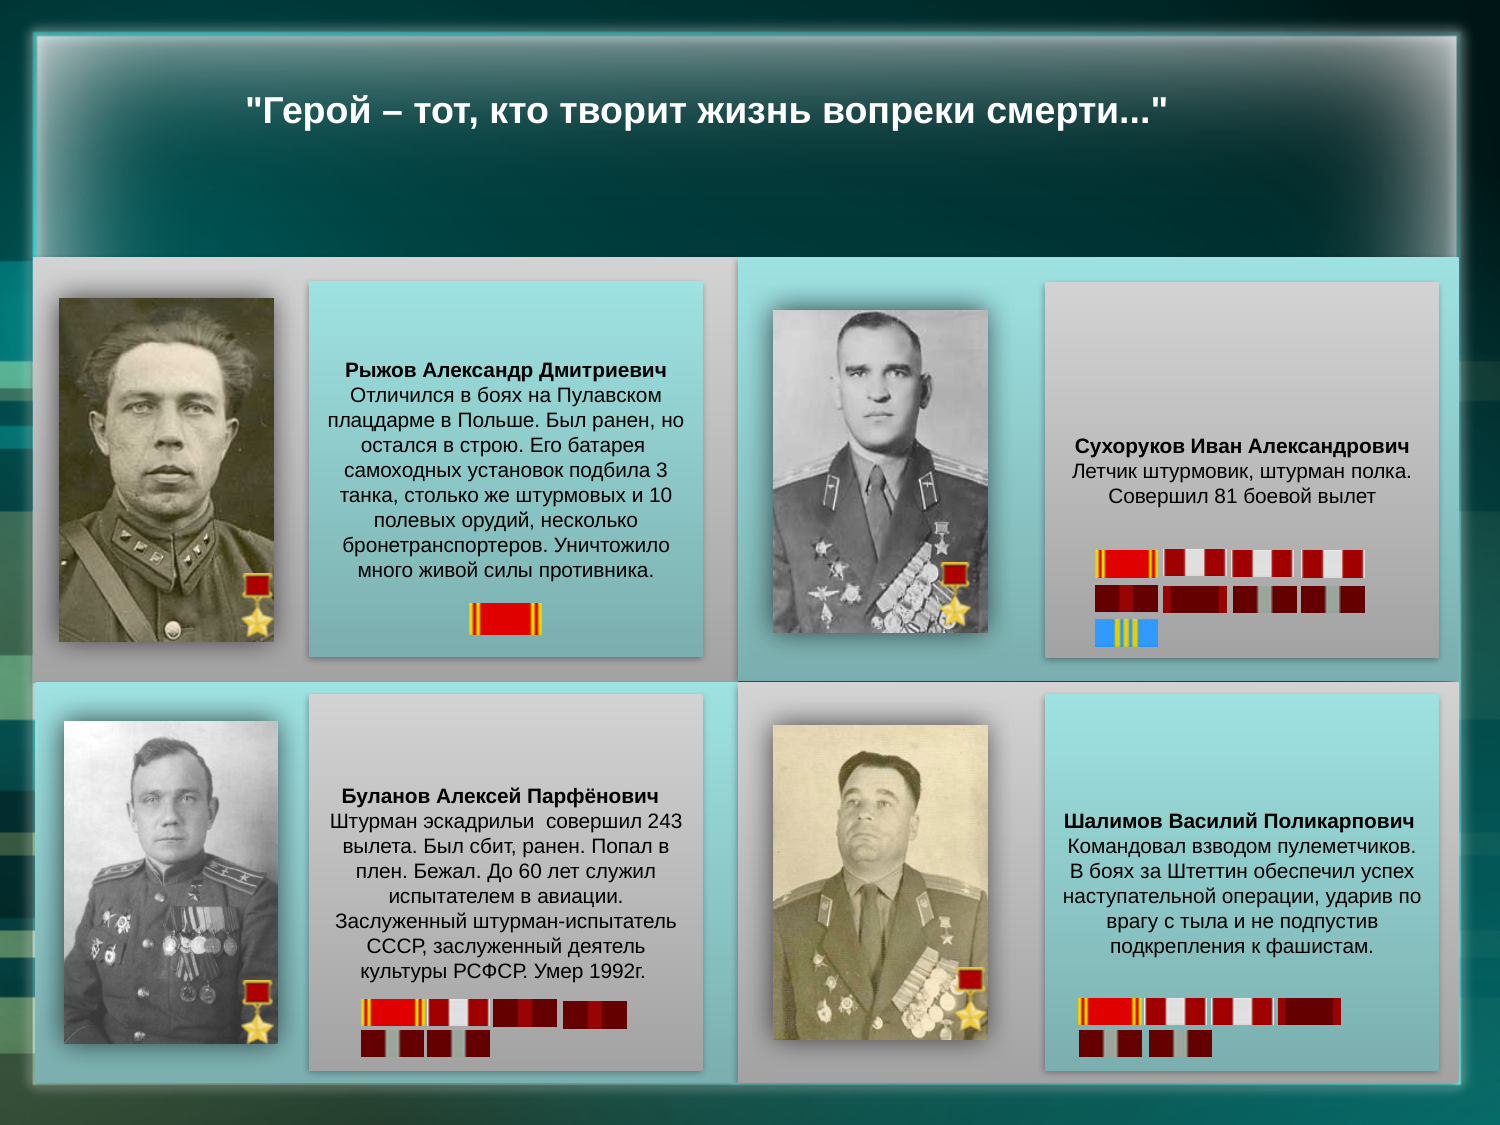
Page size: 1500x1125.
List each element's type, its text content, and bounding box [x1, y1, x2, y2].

picture [0, 0, 1500, 1125]
text_box Шалимов Василий Поликарпович Командовал взводом пулеметчиков. В боях за Штеттин обеспечил успех наступательной операции, ударив по врагу с тыла и не подпустив подкрепления к фашистам. [1045, 694, 1439, 1071]
text_box Буланов Алексей Парфёнович Штурман эскадрильи совершил 243 вылета. Был сбит, ранен. Попал в плен. Бежал. До 60 лет служил испытателем в авиации. Заслуженный штурман-испытатель СССР, заслуженный деятель культуры РСФСР. Умер 1992г. [309, 694, 703, 1071]
text_box Рыжов Александр Дмитриевич Отличился в боях на Пулавском плацдарме в Польше. Был ранен, но остался в строю. Его батарея самоходных установок подбила 3 танка, столько же штурмовых и 10 полевых орудий, несколько бронетранспортеров. Уничтожило много живой силы противника. [309, 281, 703, 657]
text_box [738, 682, 1459, 1083]
text_box [738, 257, 1459, 681]
text_box [35, 682, 736, 1083]
text_box Сухоруков Иван Александрович Летчик штурмовик, штурман полка. Совершил 81 боевой вылет [1045, 282, 1439, 658]
text_box [32, 257, 736, 683]
text_box "Герой – тот, кто творит жизнь вопреки смерти..." [230, 78, 1205, 182]
